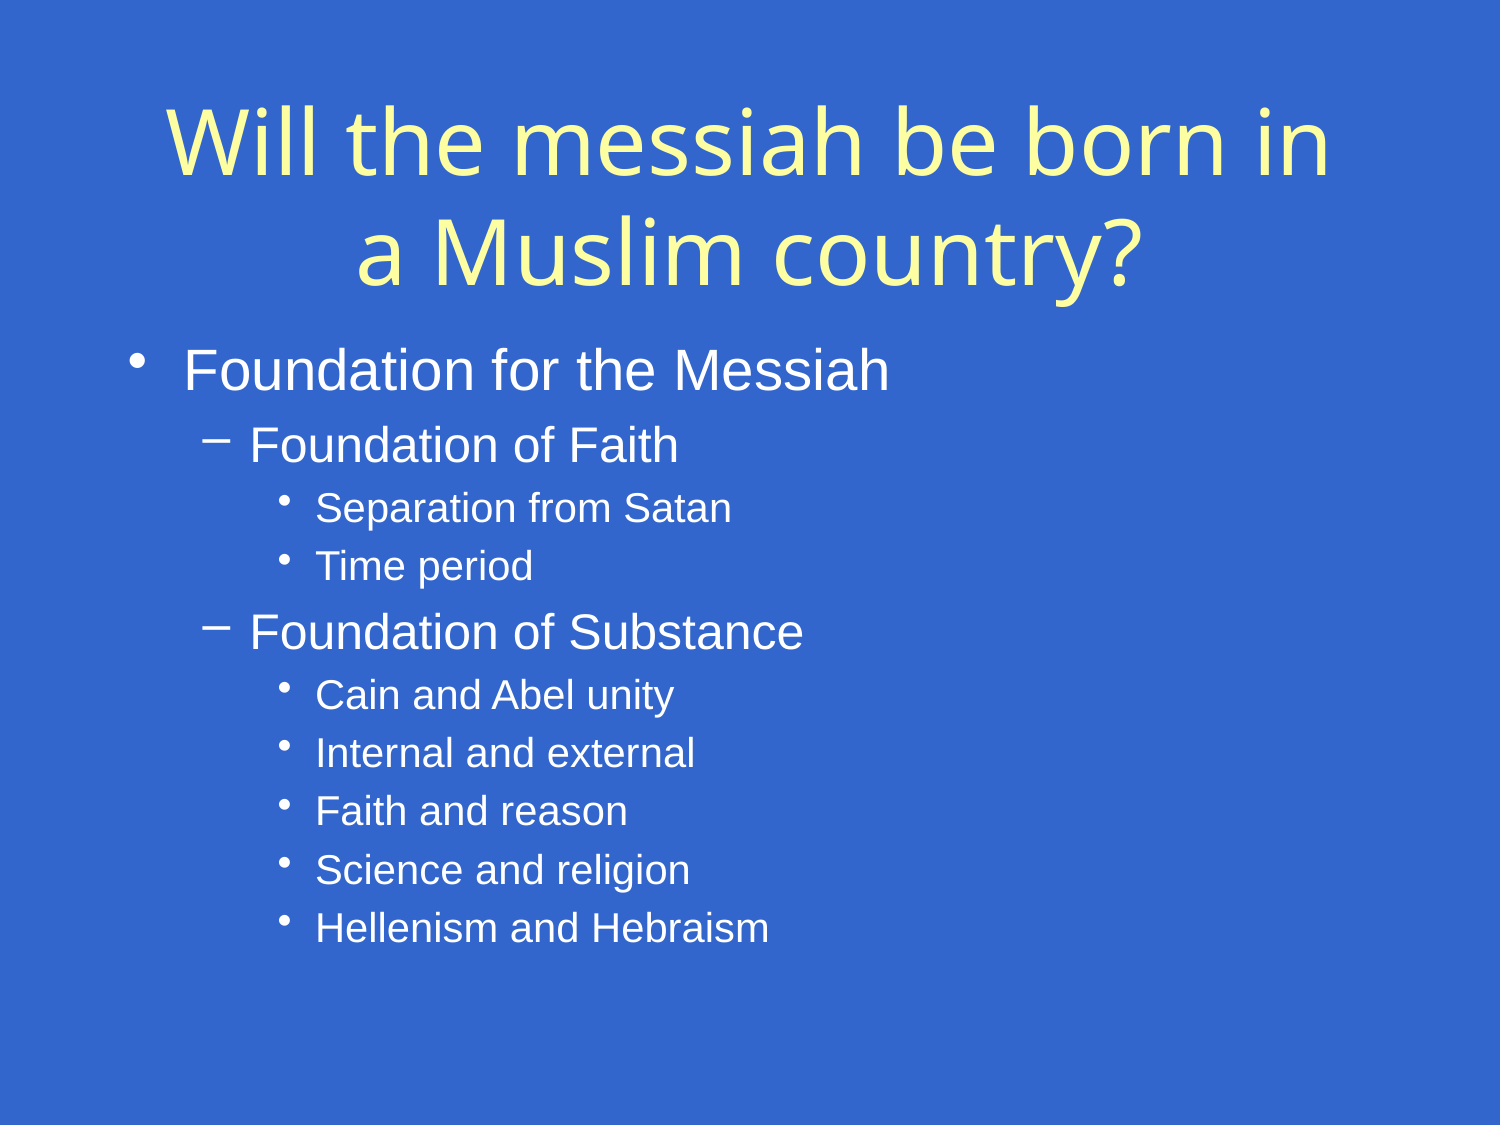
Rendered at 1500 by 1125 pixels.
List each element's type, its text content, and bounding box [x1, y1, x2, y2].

title Will the messiah be born in a Muslim country? [112, 99, 1388, 288]
list Foundation for the Messiah Foundation of Faith Separation from Satan Time period Foundation of Substance Cain and Abel unity Internal and external Faith and reason Science and religion Hellenism and Hebraism [112, 324, 1388, 1001]
